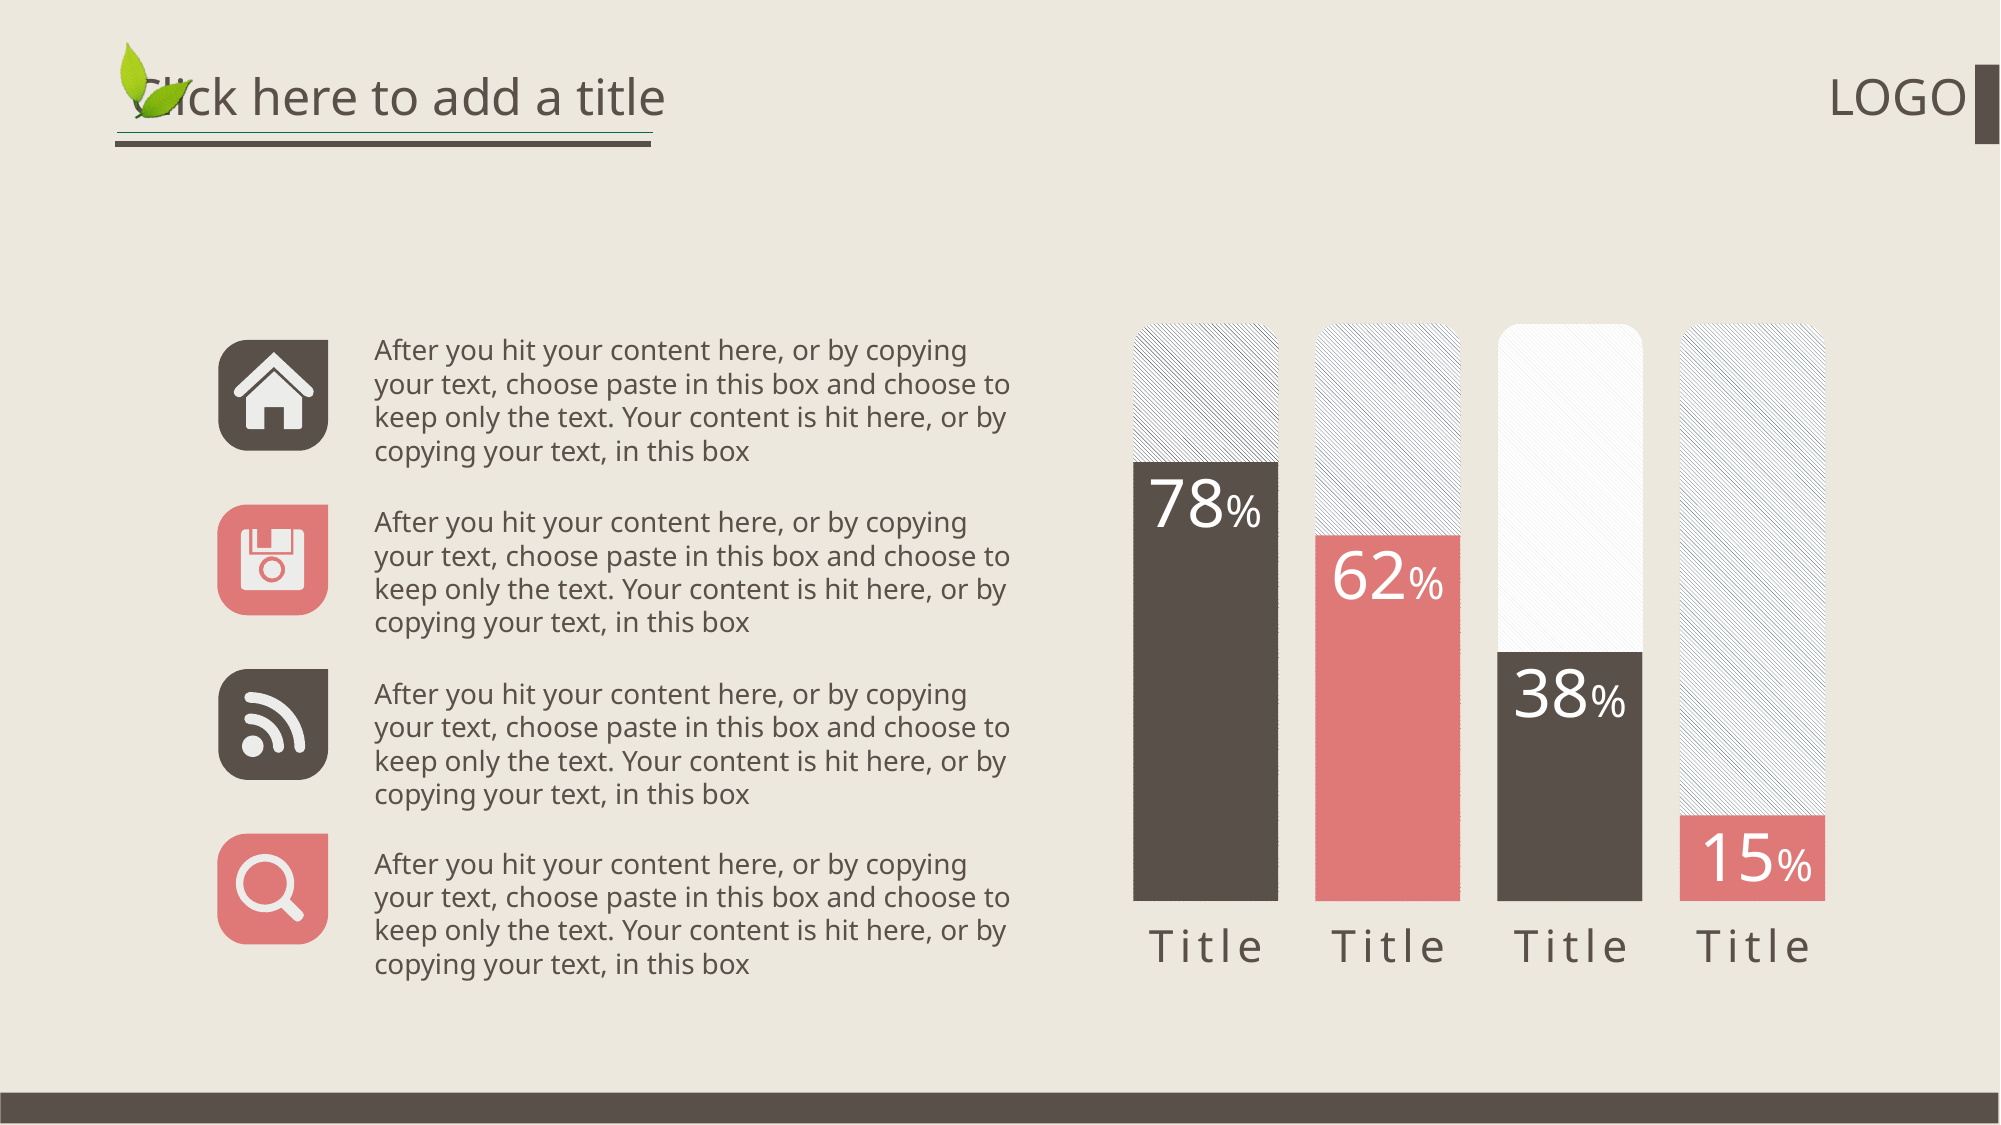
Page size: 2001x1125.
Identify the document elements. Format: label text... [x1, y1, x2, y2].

text_box [1133, 462, 1279, 901]
text_box [1974, 64, 2000, 145]
text_box [1679, 323, 1826, 815]
text_box LOGO [1813, 58, 1983, 134]
text_box [1679, 815, 1684, 901]
text_box Title [1681, 910, 1825, 979]
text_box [218, 669, 329, 780]
text_box After you hit your content here, or by copying your text, choose paste in this box and choose to keep only the text. Your content is hit here, or by copying your text, in this box [359, 325, 1049, 474]
text_box [0, 1092, 2000, 1124]
text_box [1133, 323, 1279, 462]
text_box After you hit your content here, or by copying your text, choose paste in this box and choose to keep only the text. Your content is hit here, or by copying your text, in this box [359, 838, 1049, 988]
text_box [218, 339, 329, 451]
text_box [1315, 535, 1461, 902]
text_box After you hit your content here, or by copying your text, choose paste in this box and choose to keep only the text. Your content is hit here, or by copying your text, in this box [359, 669, 1049, 818]
text_box Click here to add a title [115, 58, 682, 134]
text_box [1315, 323, 1461, 535]
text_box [217, 504, 329, 616]
text_box Title [1499, 910, 1643, 979]
picture [99, 29, 206, 133]
text_box Title [1134, 910, 1278, 979]
text_box 78% [1133, 453, 1278, 548]
text_box After you hit your content here, or by copying your text, choose paste in this box and choose to keep only the text. Your content is hit here, or by copying your text, in this box [359, 497, 1049, 646]
text_box 15% [1684, 807, 1829, 902]
text_box [1497, 323, 1643, 652]
text_box 62% [1316, 525, 1460, 621]
text_box Title [1316, 910, 1460, 979]
text_box [1497, 652, 1643, 902]
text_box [217, 833, 329, 945]
text_box 38% [1498, 643, 1643, 739]
